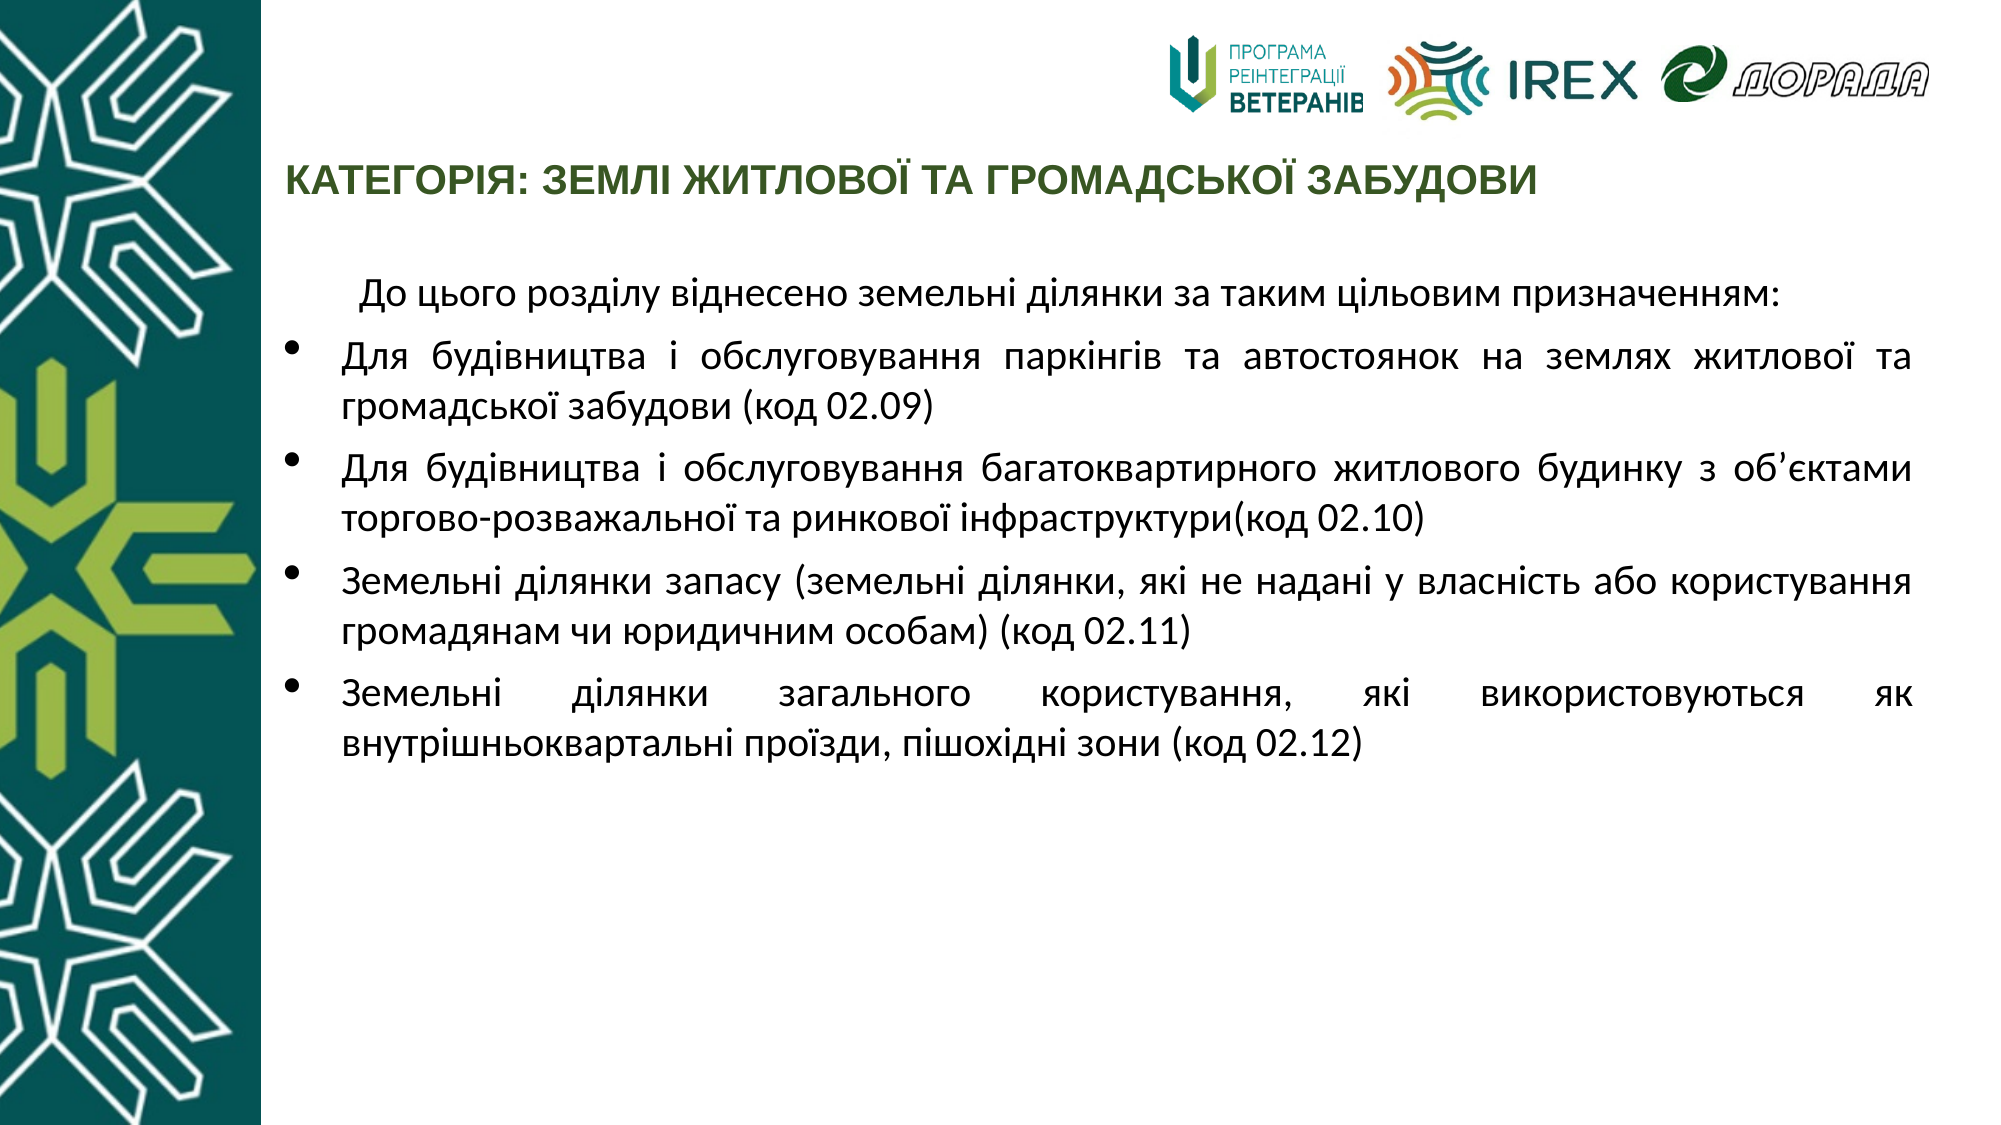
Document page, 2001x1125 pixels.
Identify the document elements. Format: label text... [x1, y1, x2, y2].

picture [0, 0, 261, 1125]
text_box КАТЕГОРІЯ: ЗЕМЛІ ЖИТЛОВОЇ ТА ГРОМАДСЬКОЇ ЗАБУДОВИ До цього розділу віднесено земельні ділянки за таким цільовим призначенням: Для будівництва і обслуговування паркінгів та автостоянок на землях житлової та громадської забудови (код 02.09) Для будівництва і обслуговування багатоквартирного житлового будинку з об’єктами торгово-розважальної та ринкової інфраструктури(код 02.10) Земельні ділянки запасу (земельні ділянки, які не надані у власність або користування громадянам чи юридичним особам) (код 02.11) Земельні ділянки загального користування, які використовуються як внутрішньоквартальні проїзди, пішохідні зони (код 02.12) [270, 145, 1929, 836]
picture [1145, 15, 1929, 139]
